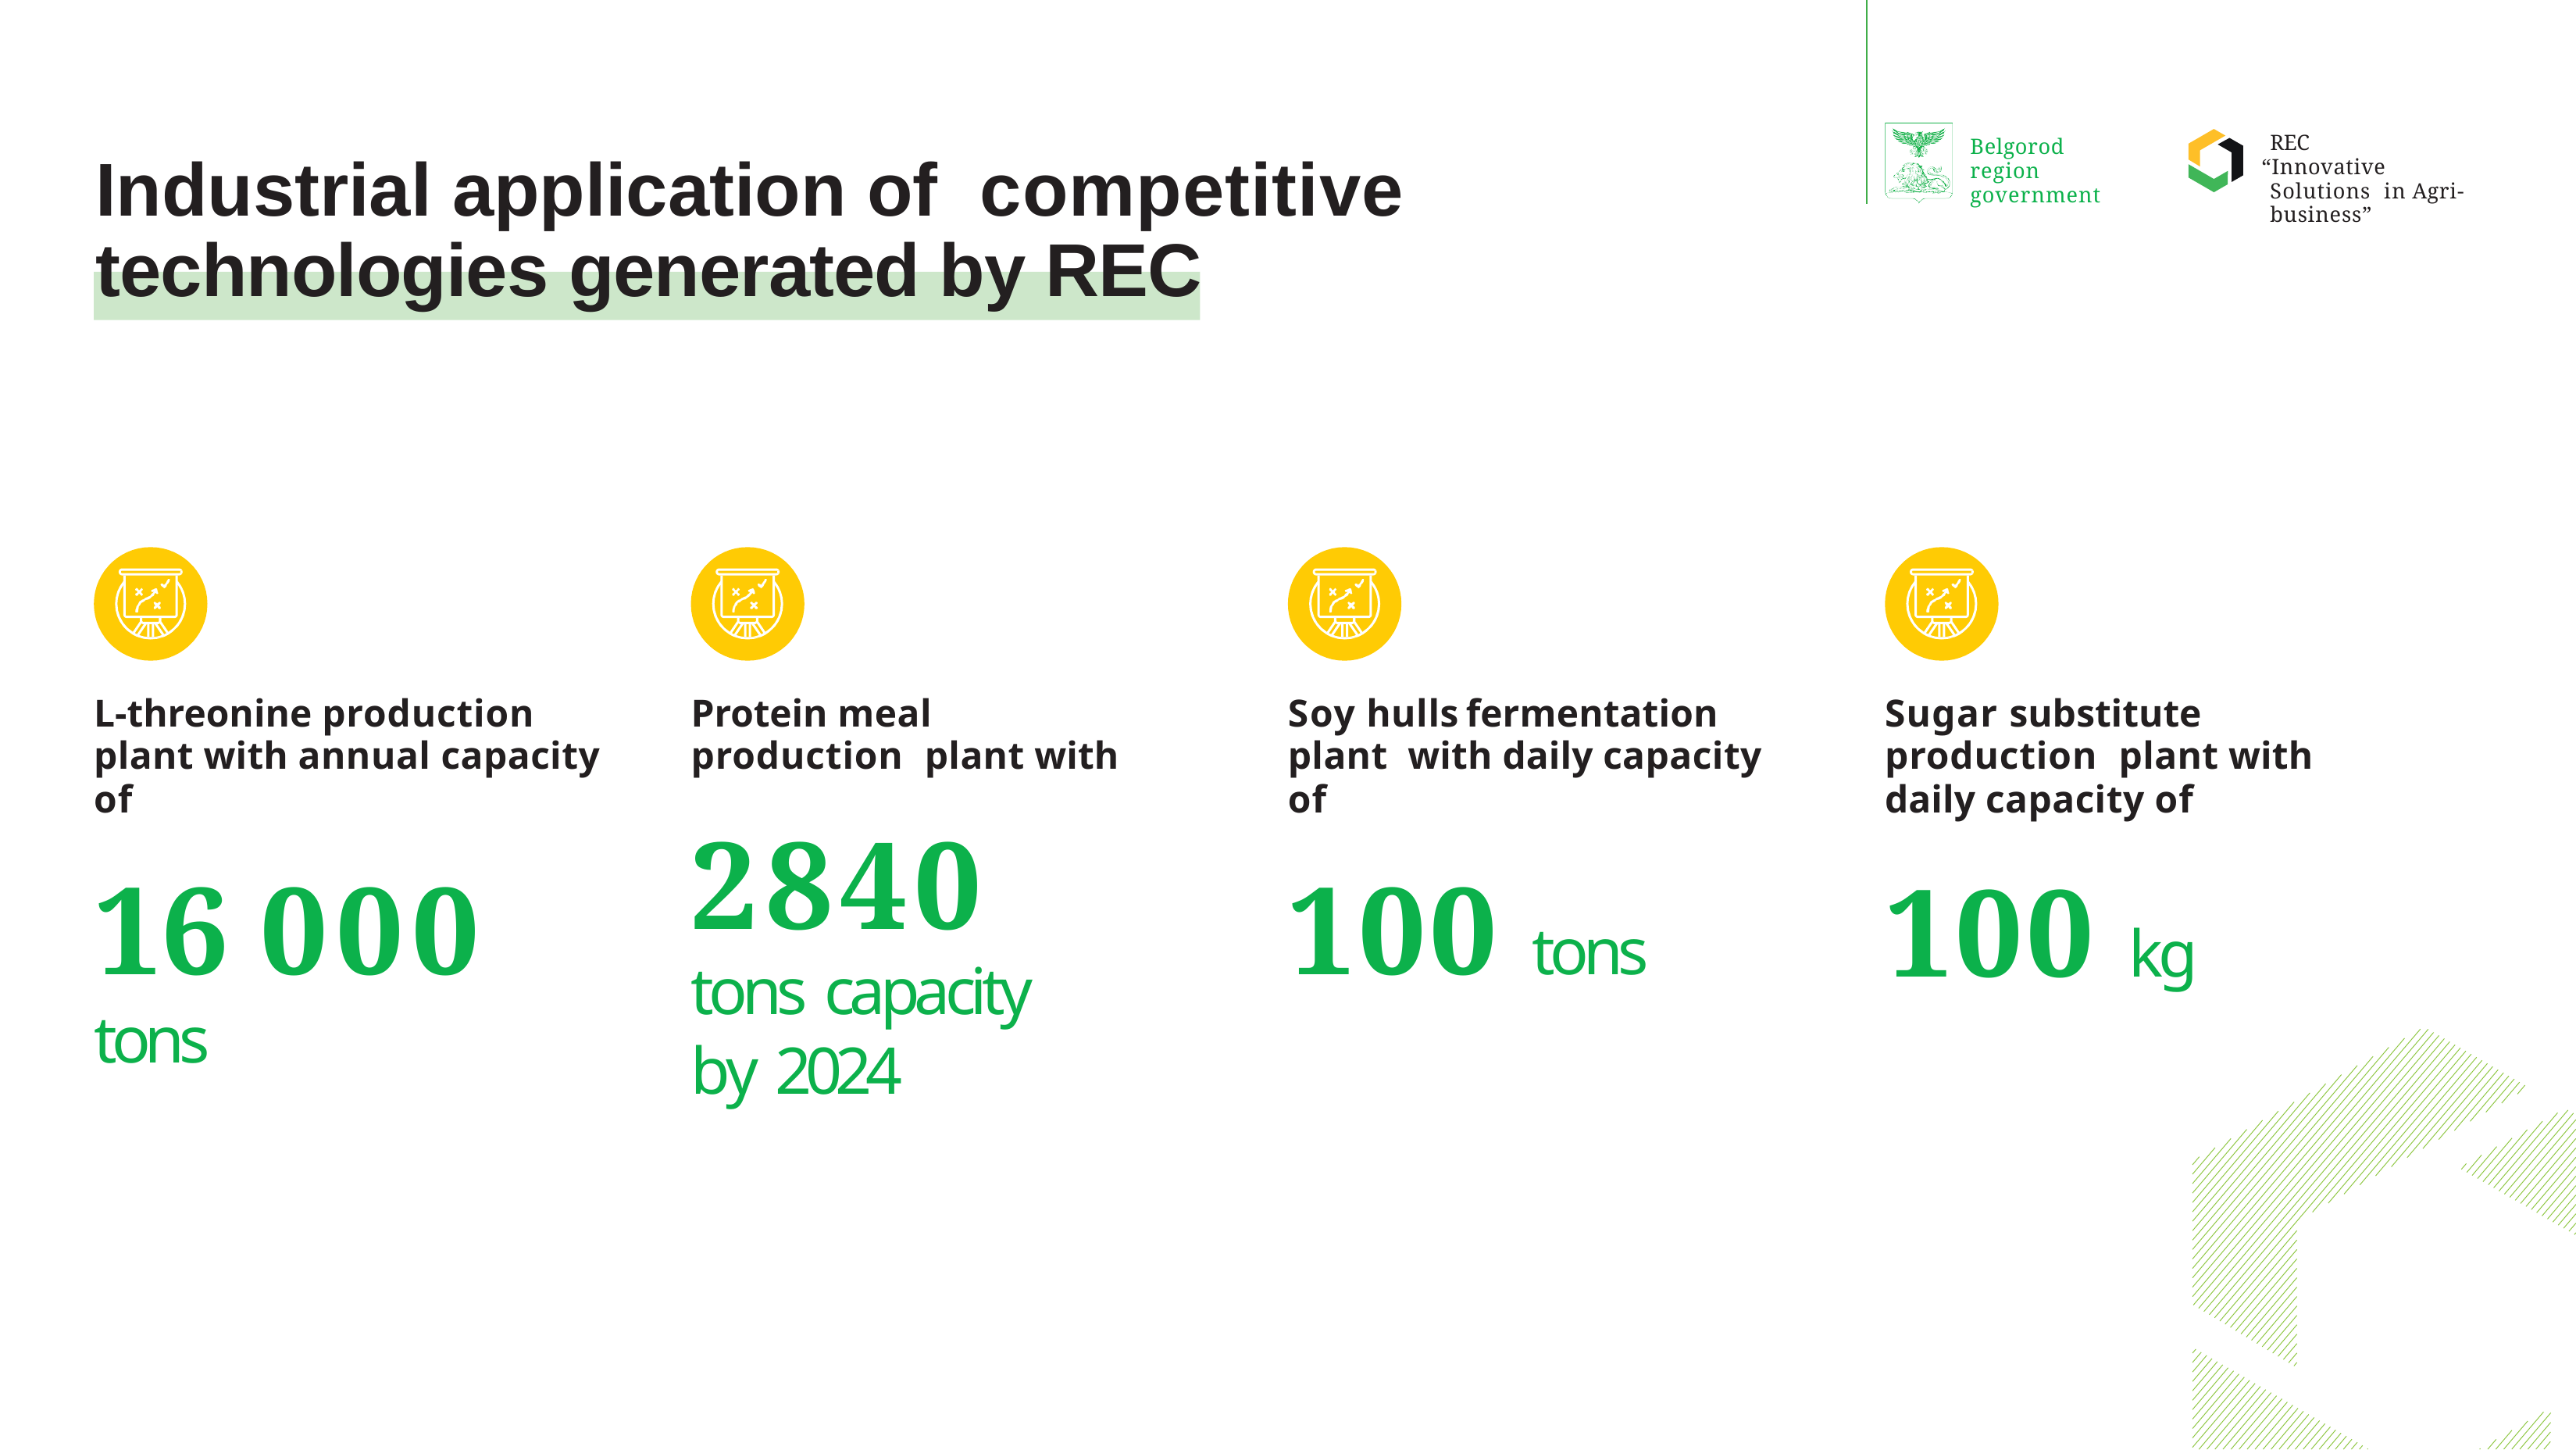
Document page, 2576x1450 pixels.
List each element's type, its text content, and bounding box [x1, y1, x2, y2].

text_box [2188, 164, 2228, 193]
text_box [1329, 579, 1365, 612]
text_box Soy hulls fermentation plant with daily capacity of 100 tons [1286, 686, 1799, 999]
text_box [732, 579, 767, 612]
text_box [115, 568, 187, 640]
text_box [690, 547, 805, 661]
text_box [1906, 568, 1978, 640]
text_box [1885, 123, 1953, 204]
text_box [94, 312, 1201, 320]
text_box [2188, 129, 2226, 167]
text_box [1926, 579, 1961, 612]
text_box [94, 547, 208, 661]
text_box L-threonine production plant with annual capacity of 16 000 tons [92, 686, 615, 1077]
text_box [135, 579, 170, 612]
text_box Protein meal production plant with 2840 tons capacity by 2024 [689, 686, 1126, 1107]
text_box [1885, 547, 1999, 661]
text_box [1287, 547, 1402, 661]
text_box Belgorod region government [1968, 130, 2133, 207]
text_box REC “Innovative Solutions in Agri-business” [2260, 127, 2483, 227]
text_box Sugar substitute production plant with daily capacity of 100 kg [1883, 686, 2381, 1002]
text_box Industrial application of competitive technologies generated by REC [94, 138, 1561, 312]
text_box [1309, 568, 1381, 640]
text_box [712, 568, 783, 640]
text_box [2217, 138, 2243, 182]
